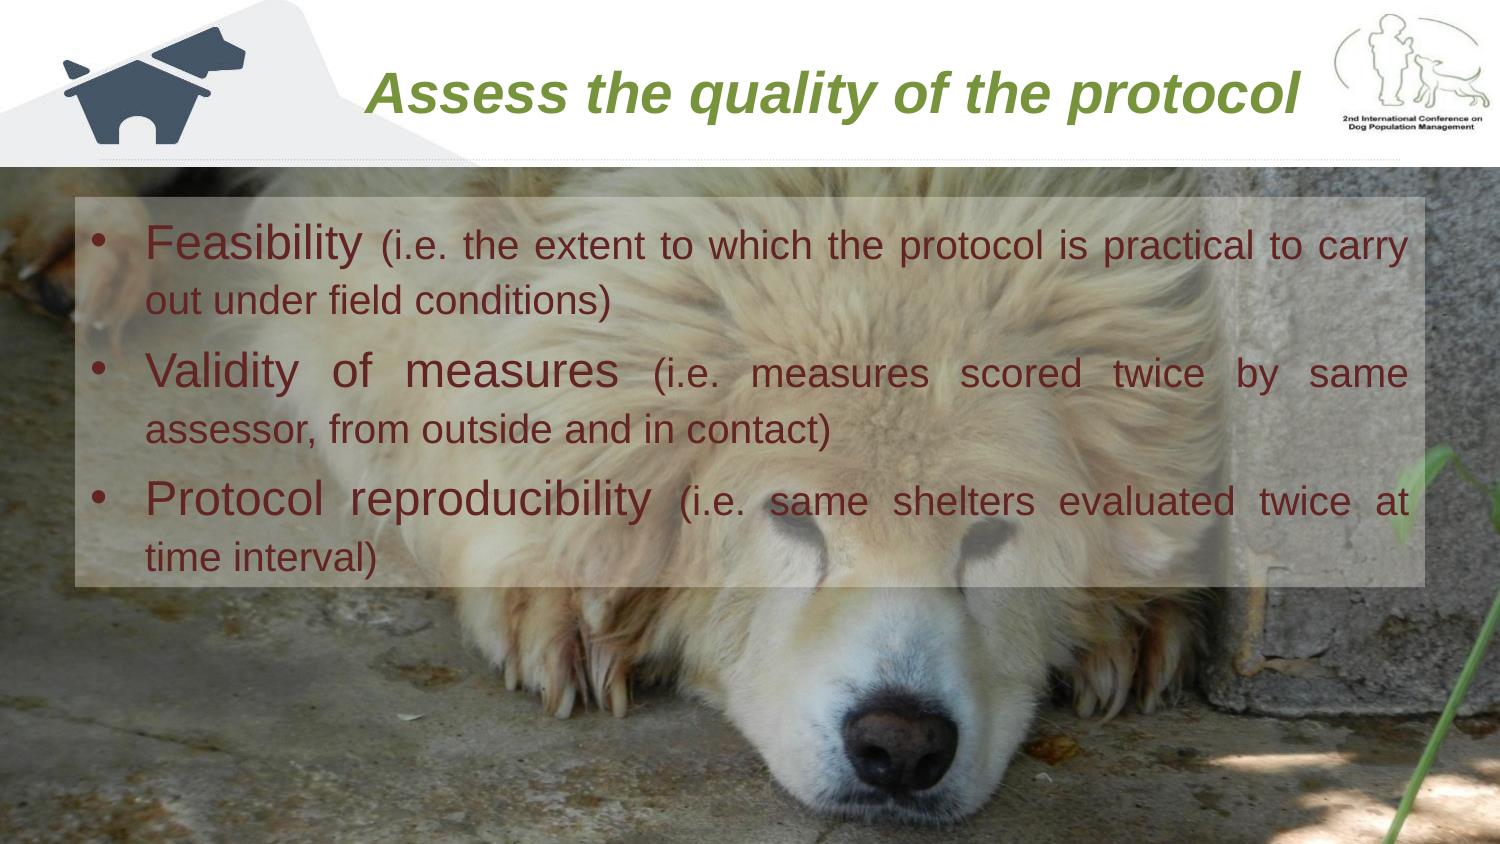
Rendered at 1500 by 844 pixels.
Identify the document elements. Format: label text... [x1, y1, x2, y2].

picture [0, 0, 1500, 844]
title Assess the quality of the protocol [324, 20, 1317, 161]
